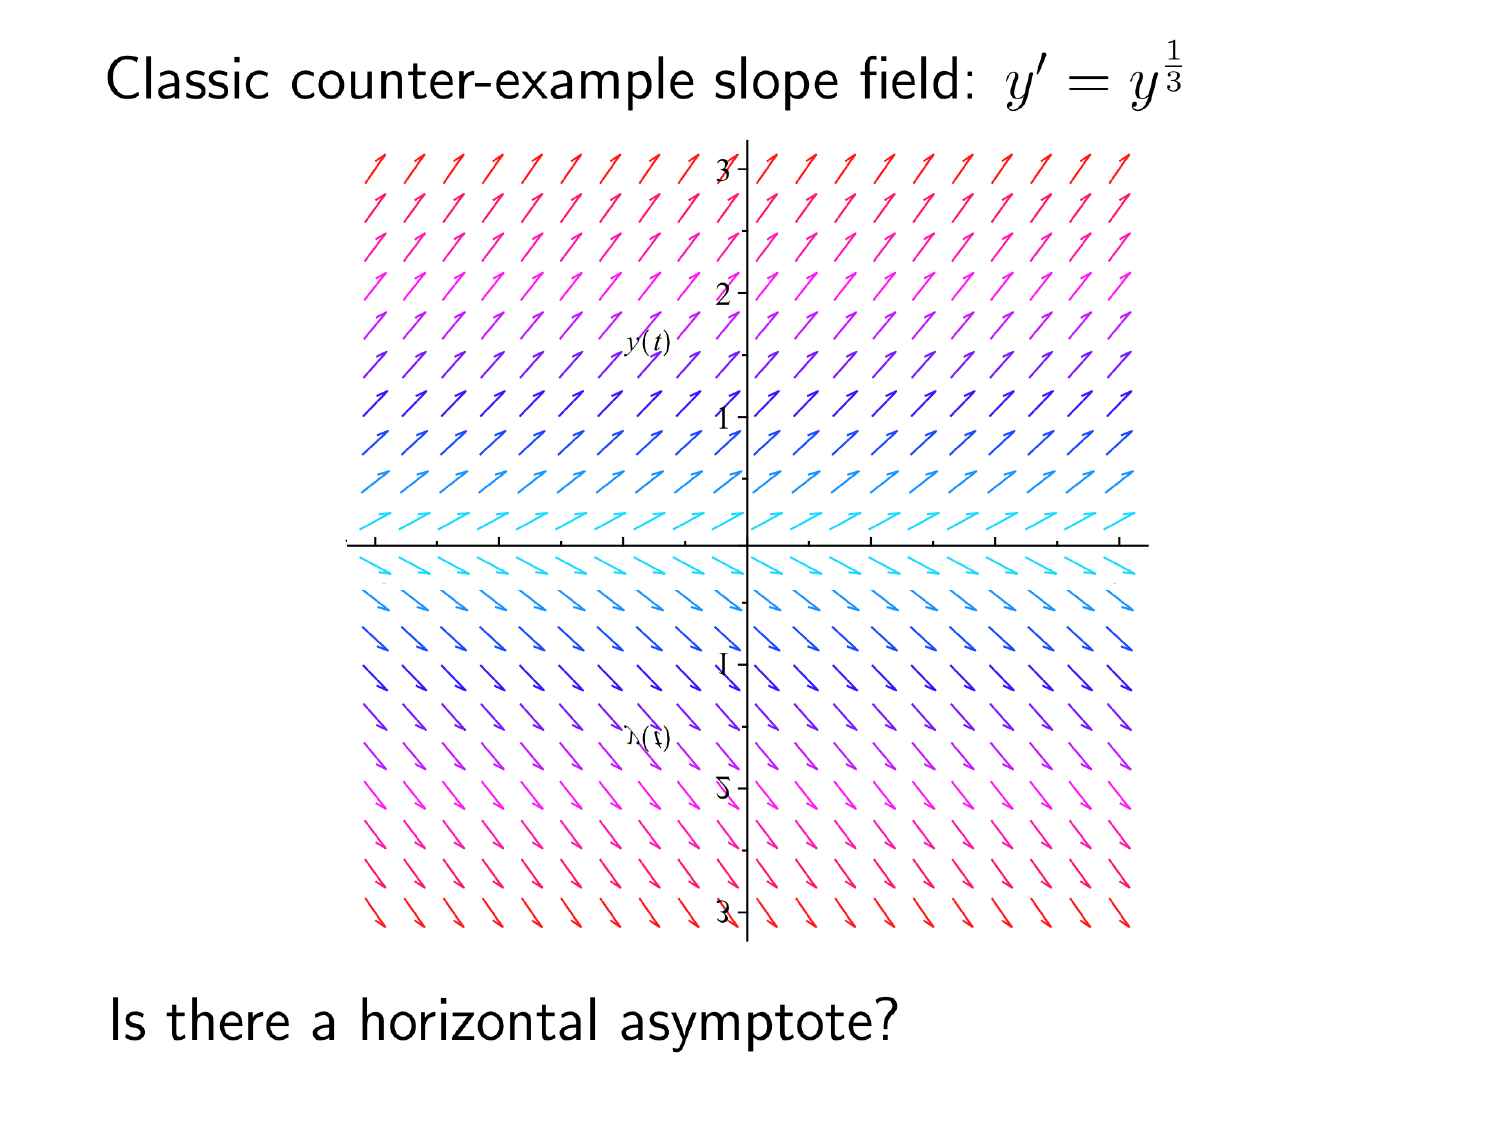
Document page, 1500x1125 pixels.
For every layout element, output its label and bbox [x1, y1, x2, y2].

picture [0, 17, 1500, 115]
picture [0, 984, 915, 1061]
text_box [320, 127, 1180, 953]
